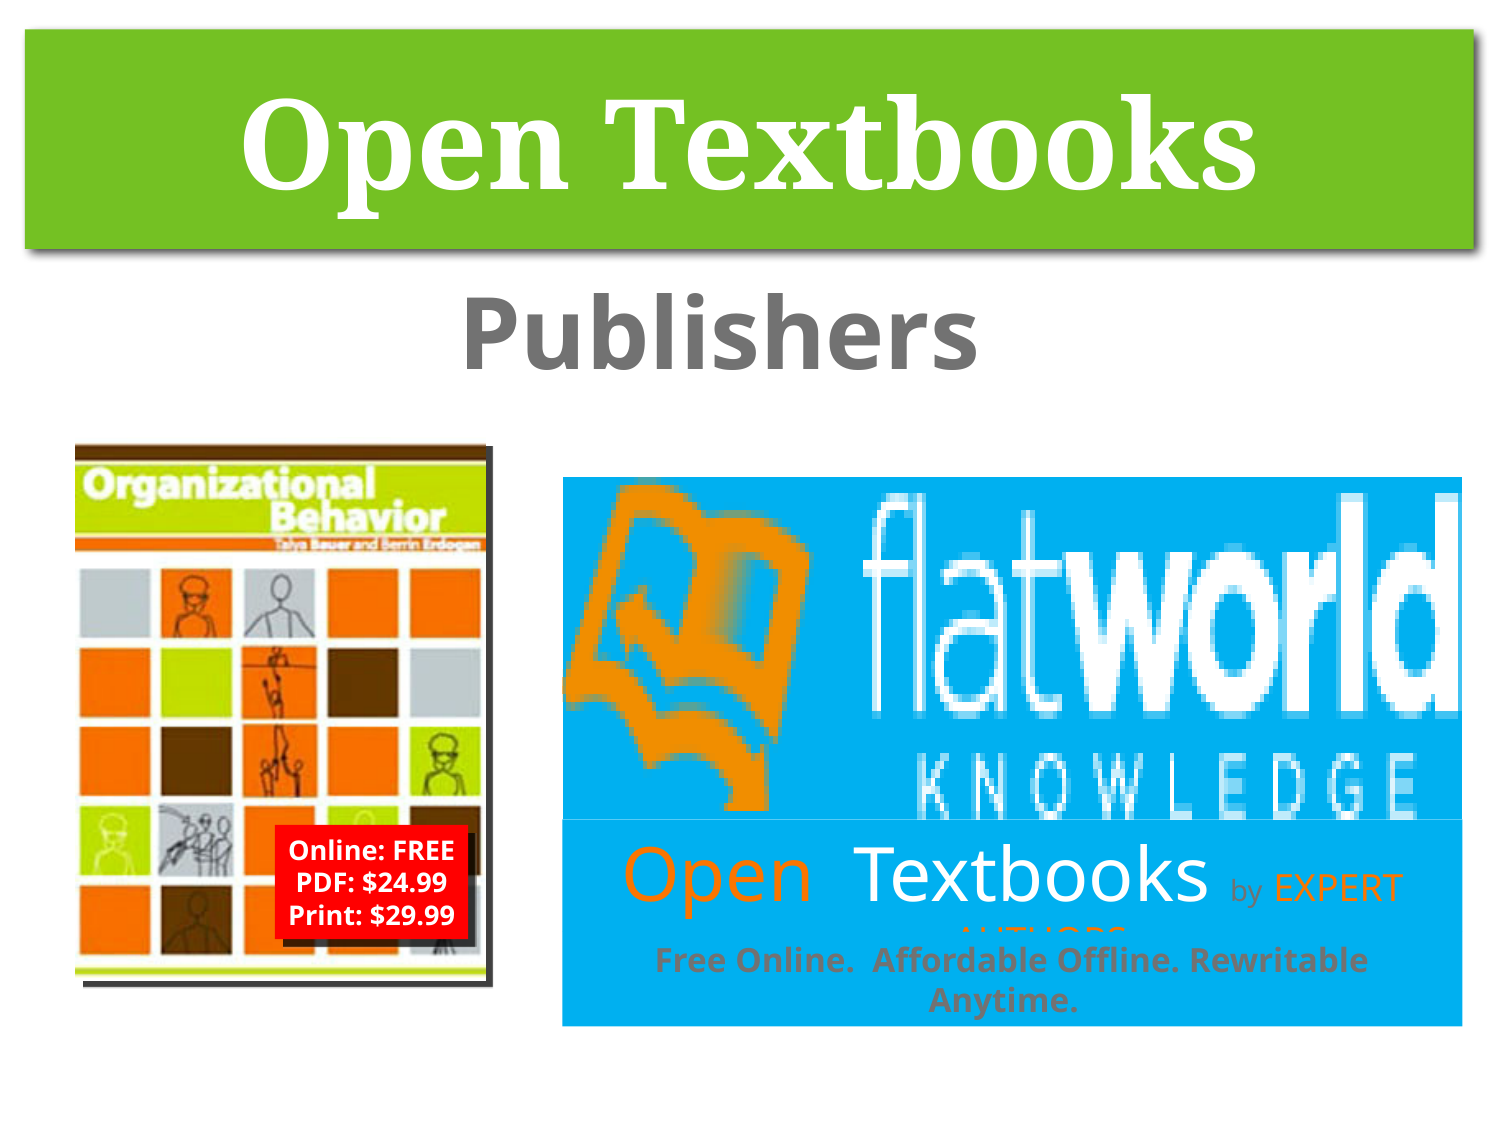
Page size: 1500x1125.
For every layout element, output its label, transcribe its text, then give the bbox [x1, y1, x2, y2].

picture [932, 553, 1006, 718]
picture [918, 754, 948, 819]
picture [864, 494, 925, 718]
text_box Open Textbooks by EXPERT AUTHORS [562, 825, 1463, 931]
text_box Publishers [350, 262, 1063, 578]
picture [1171, 754, 1191, 819]
text_box Free Online. Affordable Offline. Rewritable Anytime. [562, 931, 1463, 1027]
picture [1013, 494, 1463, 718]
picture [1031, 754, 1070, 819]
title Open Textbooks [24, 28, 1475, 250]
picture [972, 754, 1006, 819]
picture [1274, 754, 1304, 819]
picture [1094, 754, 1142, 819]
picture [1328, 754, 1362, 819]
picture [74, 437, 487, 981]
picture [562, 476, 813, 810]
picture [1387, 754, 1416, 819]
picture [1220, 754, 1245, 819]
